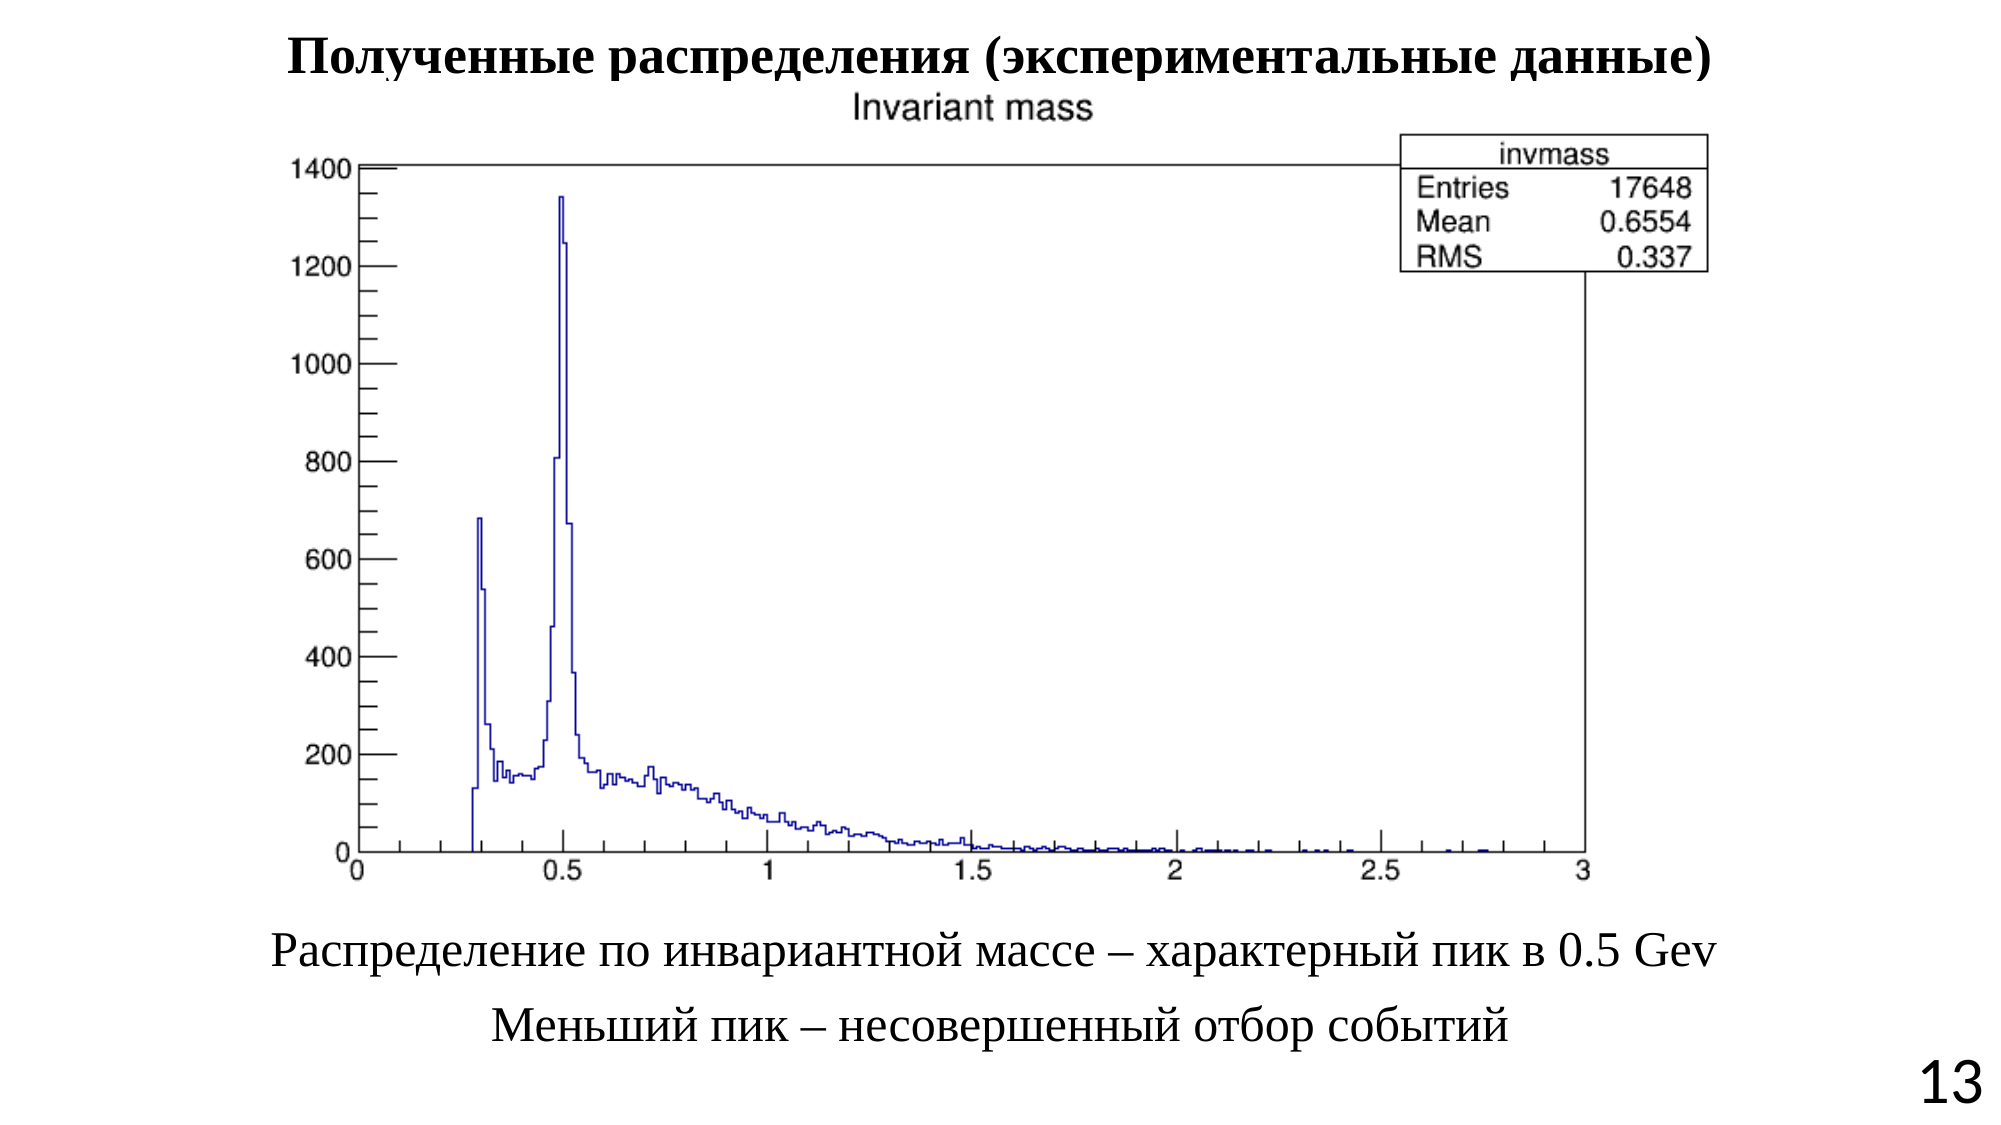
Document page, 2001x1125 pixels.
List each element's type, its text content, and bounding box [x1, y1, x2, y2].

picture [284, 81, 1716, 919]
list Распределение по инвариантной массе – характерный пик в 0.5 Gev Меньший пик – несовершенный отбор событий [137, 238, 1863, 1104]
text_box 13 [1902, 1029, 2000, 1124]
title Полученные распределения (экспериментальные данные) [137, 0, 1863, 112]
